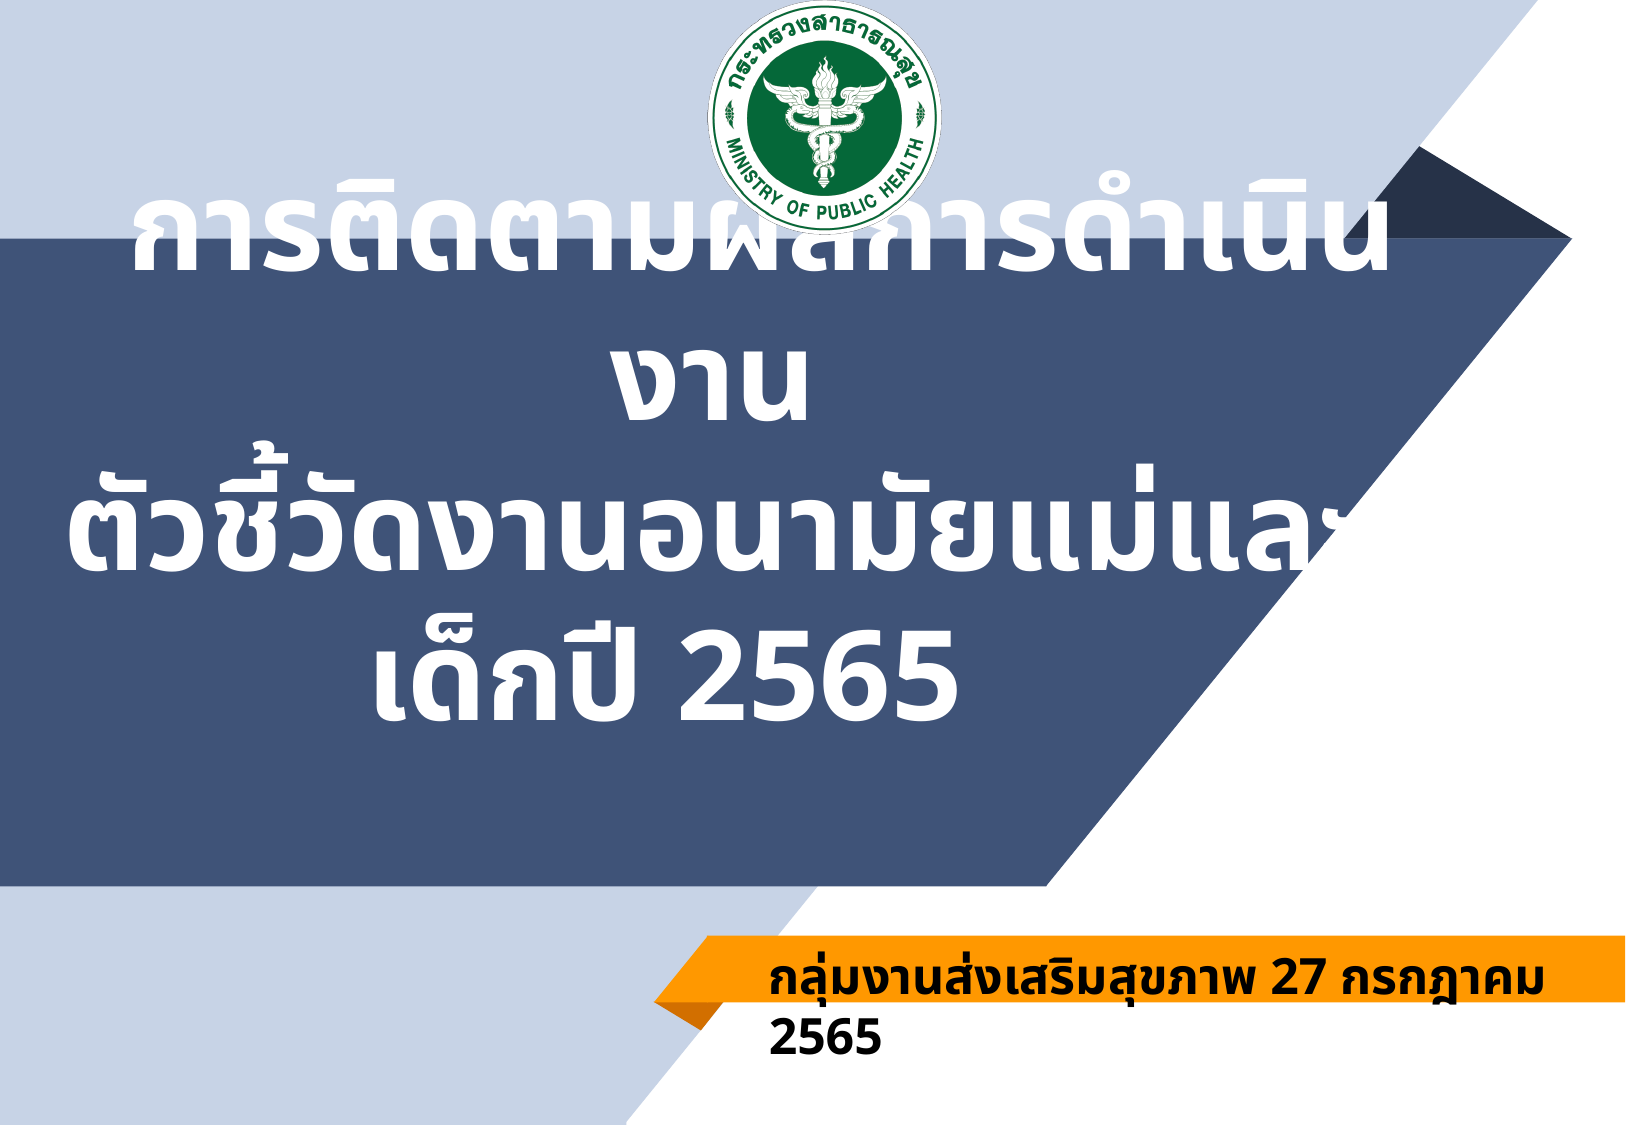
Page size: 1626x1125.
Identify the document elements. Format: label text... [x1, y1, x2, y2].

title การติดตามผลการดำเนินงาน ตัวชี้วัดงานอนามัยแม่และเด็กปี 2565 [0, 234, 1427, 657]
text_box กลุ่มงานส่งเสริมสุขภาพ 27 กรกฎาคม 2565 [753, 937, 1625, 1073]
picture [706, 0, 942, 236]
